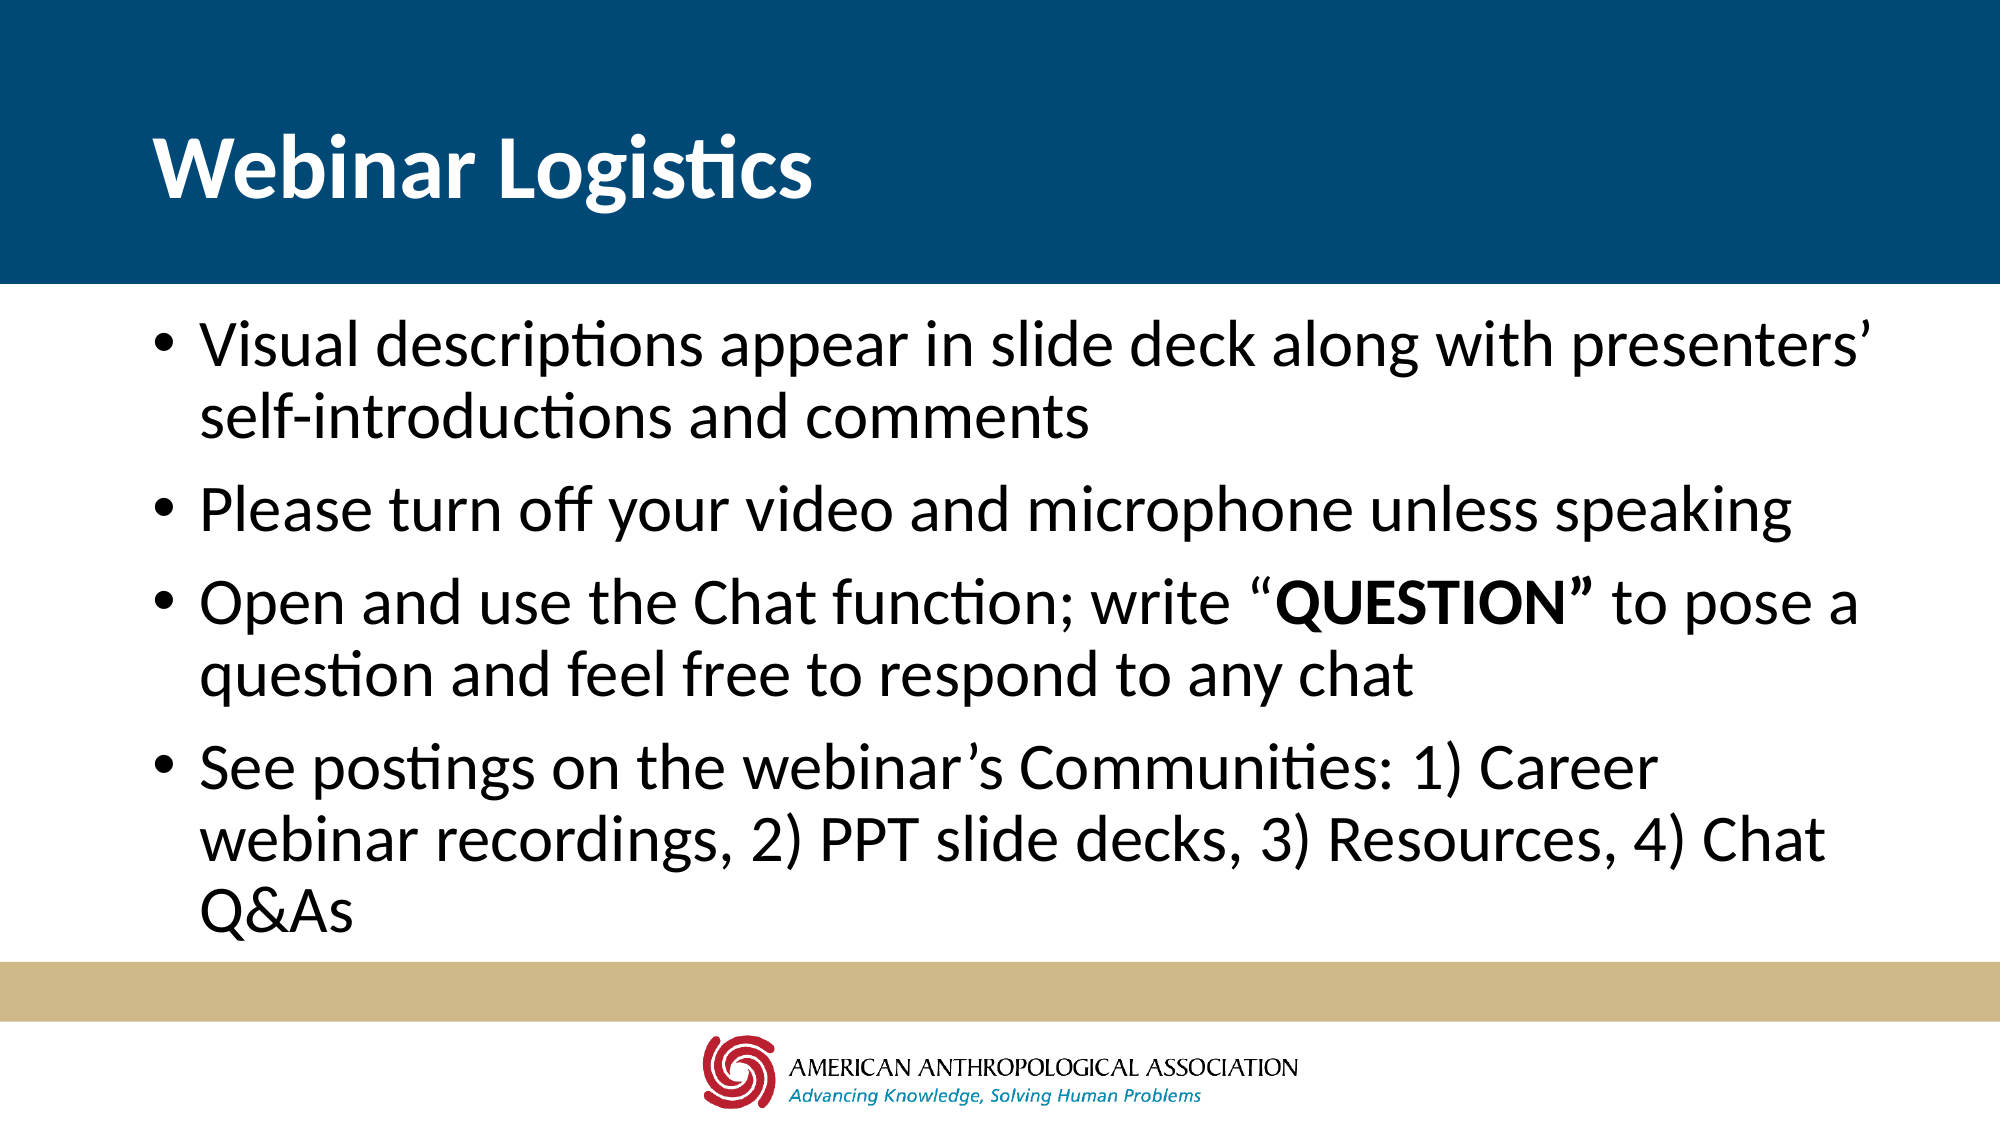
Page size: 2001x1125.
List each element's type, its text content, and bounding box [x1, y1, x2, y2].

picture [698, 1028, 1302, 1117]
list Visual descriptions appear in slide deck along with presenters’ self-introductions and comments Please turn off your video and microphone unless speaking Open and use the Chat function; write “QUESTION” to pose a question and feel free to respond to any chat See postings on the webinar’s Communities: 1) Career webinar recordings, 2) PPT slide decks, 3) Resources, 4) Chat Q&As [137, 301, 1898, 1016]
title Webinar Logistics [137, 59, 1863, 278]
